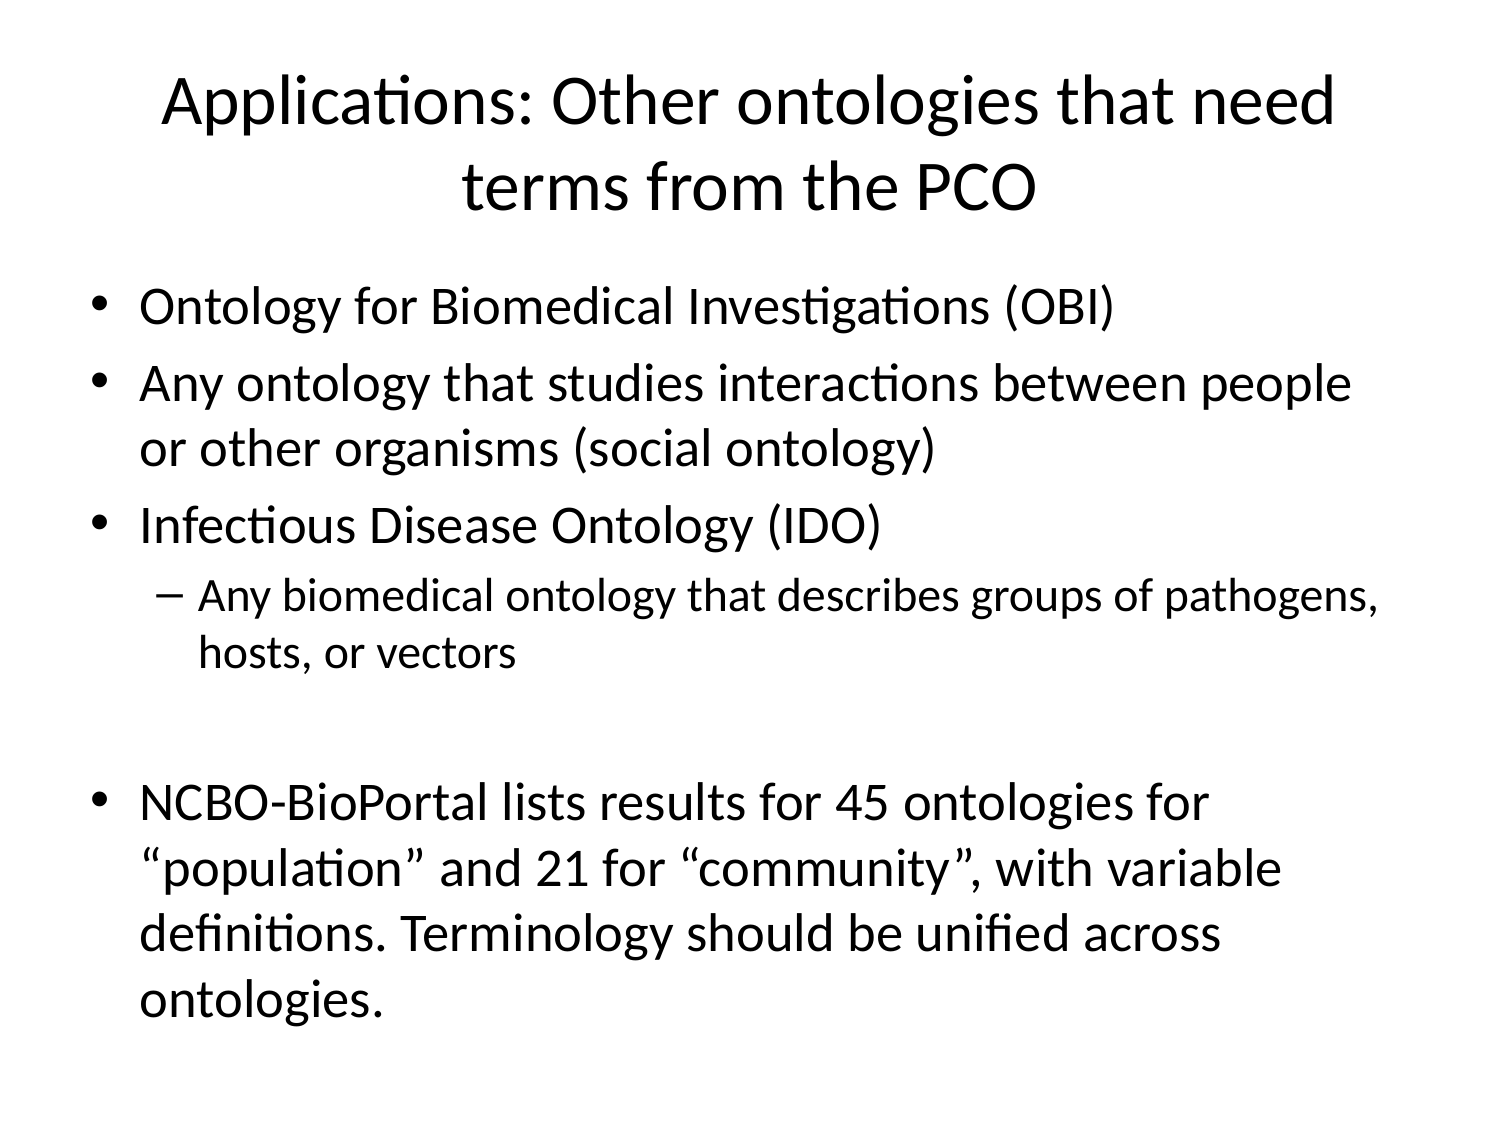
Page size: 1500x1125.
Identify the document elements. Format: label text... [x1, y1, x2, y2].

title Applications: Other ontologies that need terms from the PCO [75, 45, 1425, 233]
list Ontology for Biomedical Investigations (OBI) Any ontology that studies interactions between people or other organisms (social ontology) Infectious Disease Ontology (IDO) Any biomedical ontology that describes groups of pathogens, hosts, or vectors NCBO-BioPortal lists results for 45 ontologies for “population” and 21 for “community”, with variable definitions. Terminology should be unified across ontologies. [75, 262, 1425, 1040]
